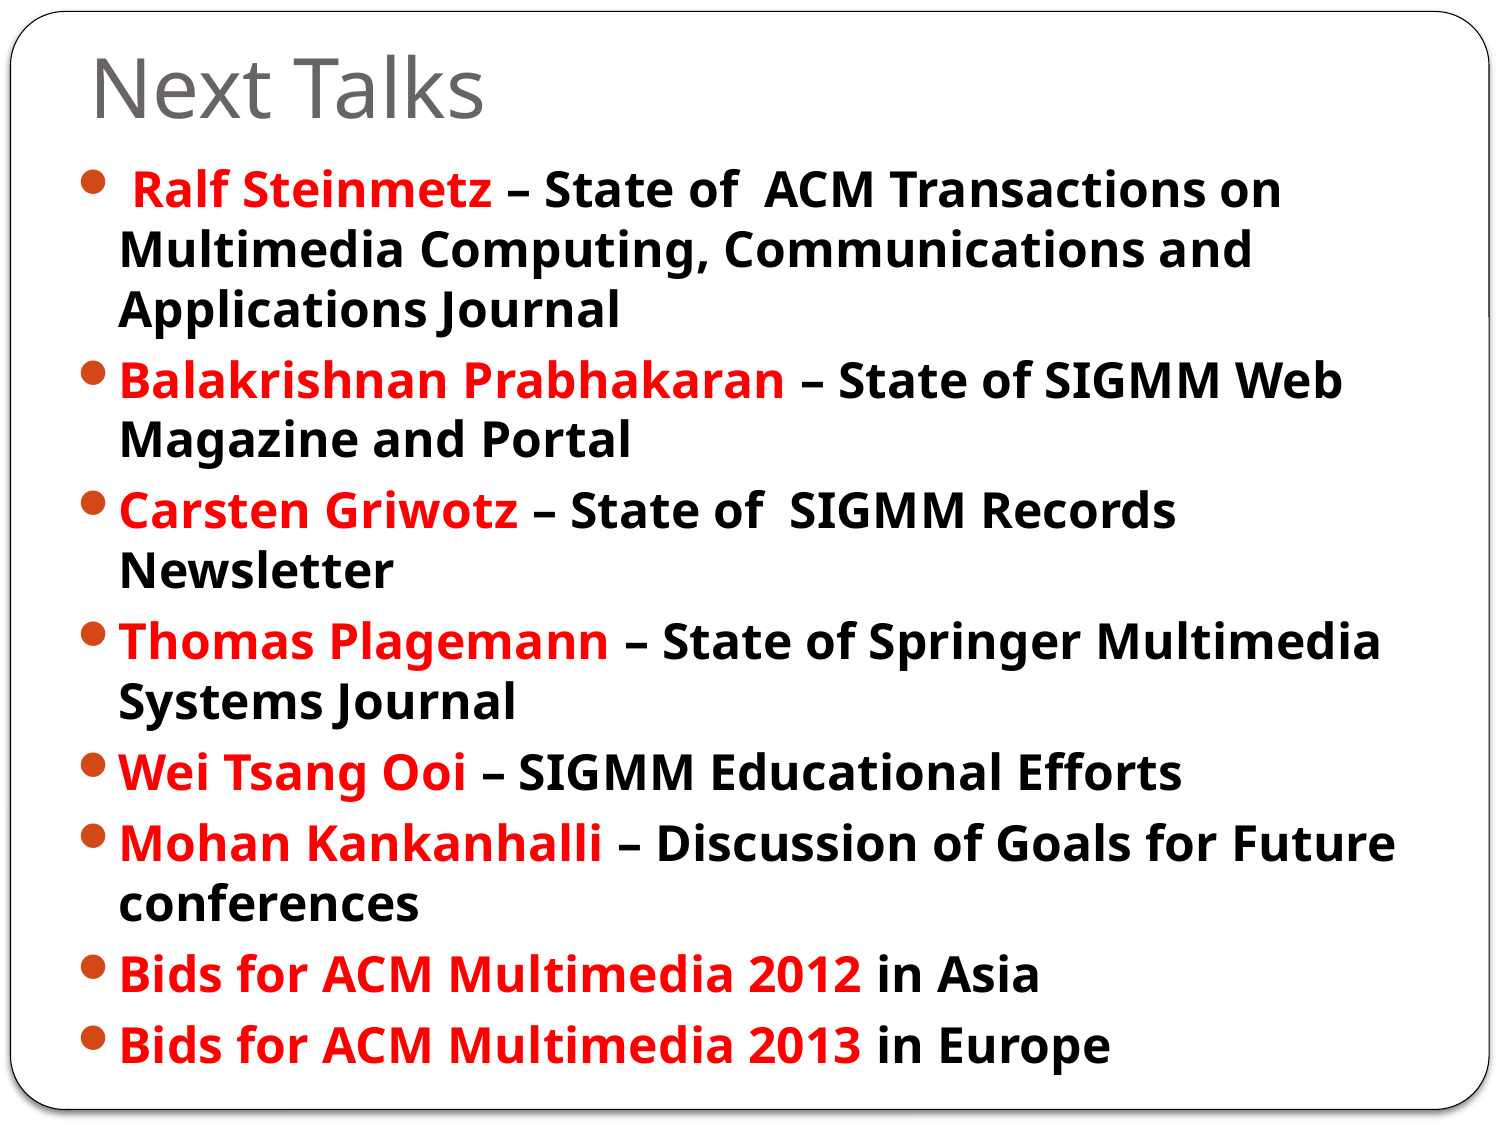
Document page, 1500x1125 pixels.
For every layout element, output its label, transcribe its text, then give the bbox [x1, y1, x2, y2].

title Next Talks [75, 0, 1350, 149]
list Ralf Steinmetz – State of ACM Transactions on Multimedia Computing, Communications and Applications Journal Balakrishnan Prabhakaran – State of SIGMM Web Magazine and Portal Carsten Griwotz – State of SIGMM Records Newsletter Thomas Plagemann – State of Springer Multimedia Systems Journal Wei Tsang Ooi – SIGMM Educational Efforts Mohan Kankanhalli – Discussion of Goals for Future conferences Bids for ACM Multimedia 2012 in Asia Bids for ACM Multimedia 2013 in Europe [62, 149, 1425, 1088]
